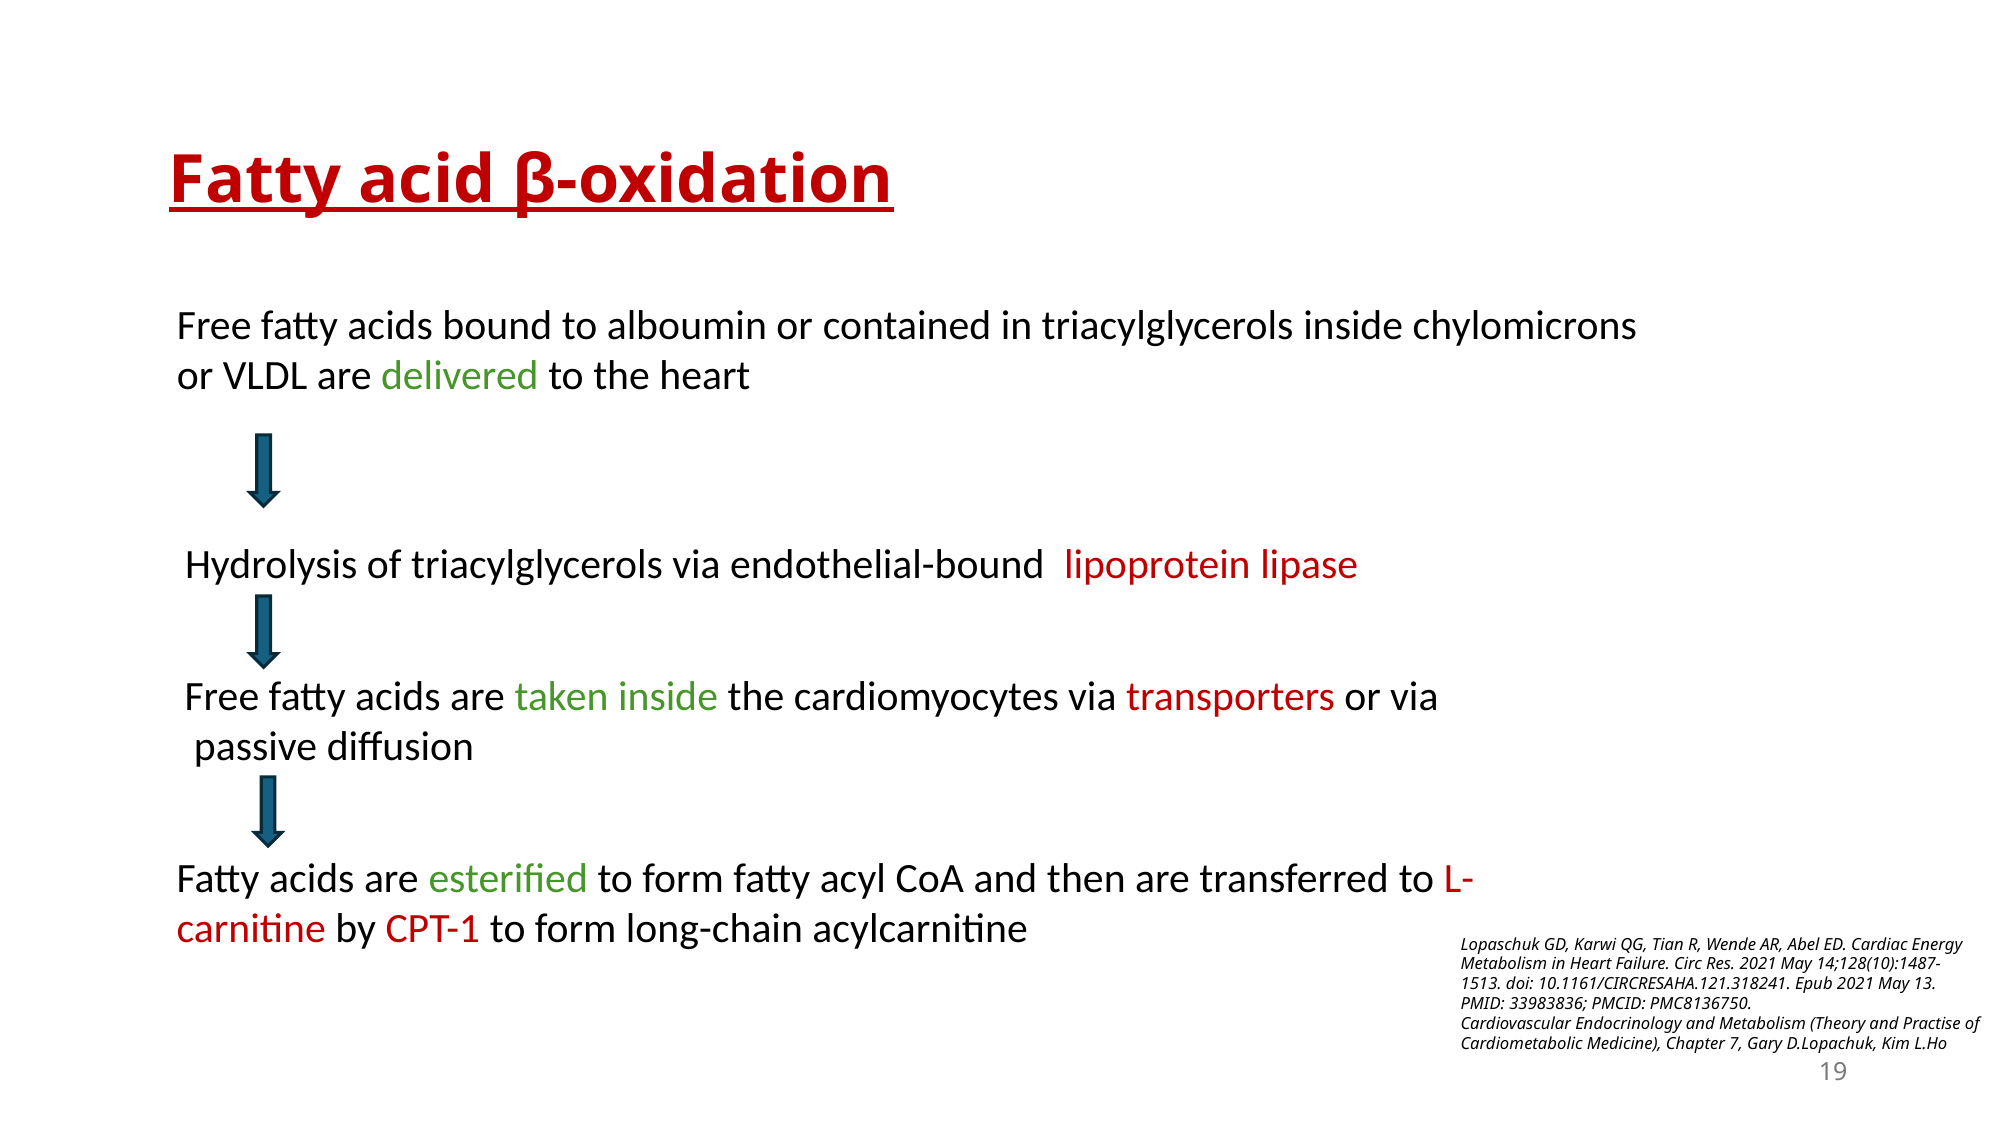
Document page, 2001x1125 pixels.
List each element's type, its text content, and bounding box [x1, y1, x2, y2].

slide_number 19 [1412, 1042, 1863, 1103]
text_box Lopaschuk GD, Karwi QG, Tian R, Wende AR, Abel ED. Cardiac Energy Metabolism in Heart Failure. Circ Res. 2021 May 14;128(10):1487-1513. doi: 10.1161/CIRCRESAHA.121.318241. Epub 2021 May 13. PMID: 33983836; PMCID: PMC8136750.​​ Cardiovascular Endocrinology and Metabolism (Theory and Practise of Cardiometabolic Medicine), Chapter 7, Gary D.Lopachuk, Kim L.Ho [1445, 925, 2000, 1061]
text_box Fatty acid β-oxidation [153, 128, 1925, 223]
text_box Fatty acids are esterified to form fatty acyl CoA and then are transferred to L-carnitine by CPT-1 to form long-chain acylcarnitine [161, 798, 1635, 959]
text_box [250, 775, 286, 849]
text_box Free fatty acids are taken inside the cardiomyocytes via transporters or via passive diffusion [169, 661, 1492, 777]
text_box [246, 433, 282, 509]
text_box [246, 594, 282, 670]
text_box Free fatty acids bound to alboumin or contained in triacylglycerols inside chylomicrons or VLDL are delivered to the heart [161, 290, 1786, 406]
text_box Hydrolysis of triacylglycerols via endothelial-bound lipoprotein lipase [169, 529, 1609, 595]
